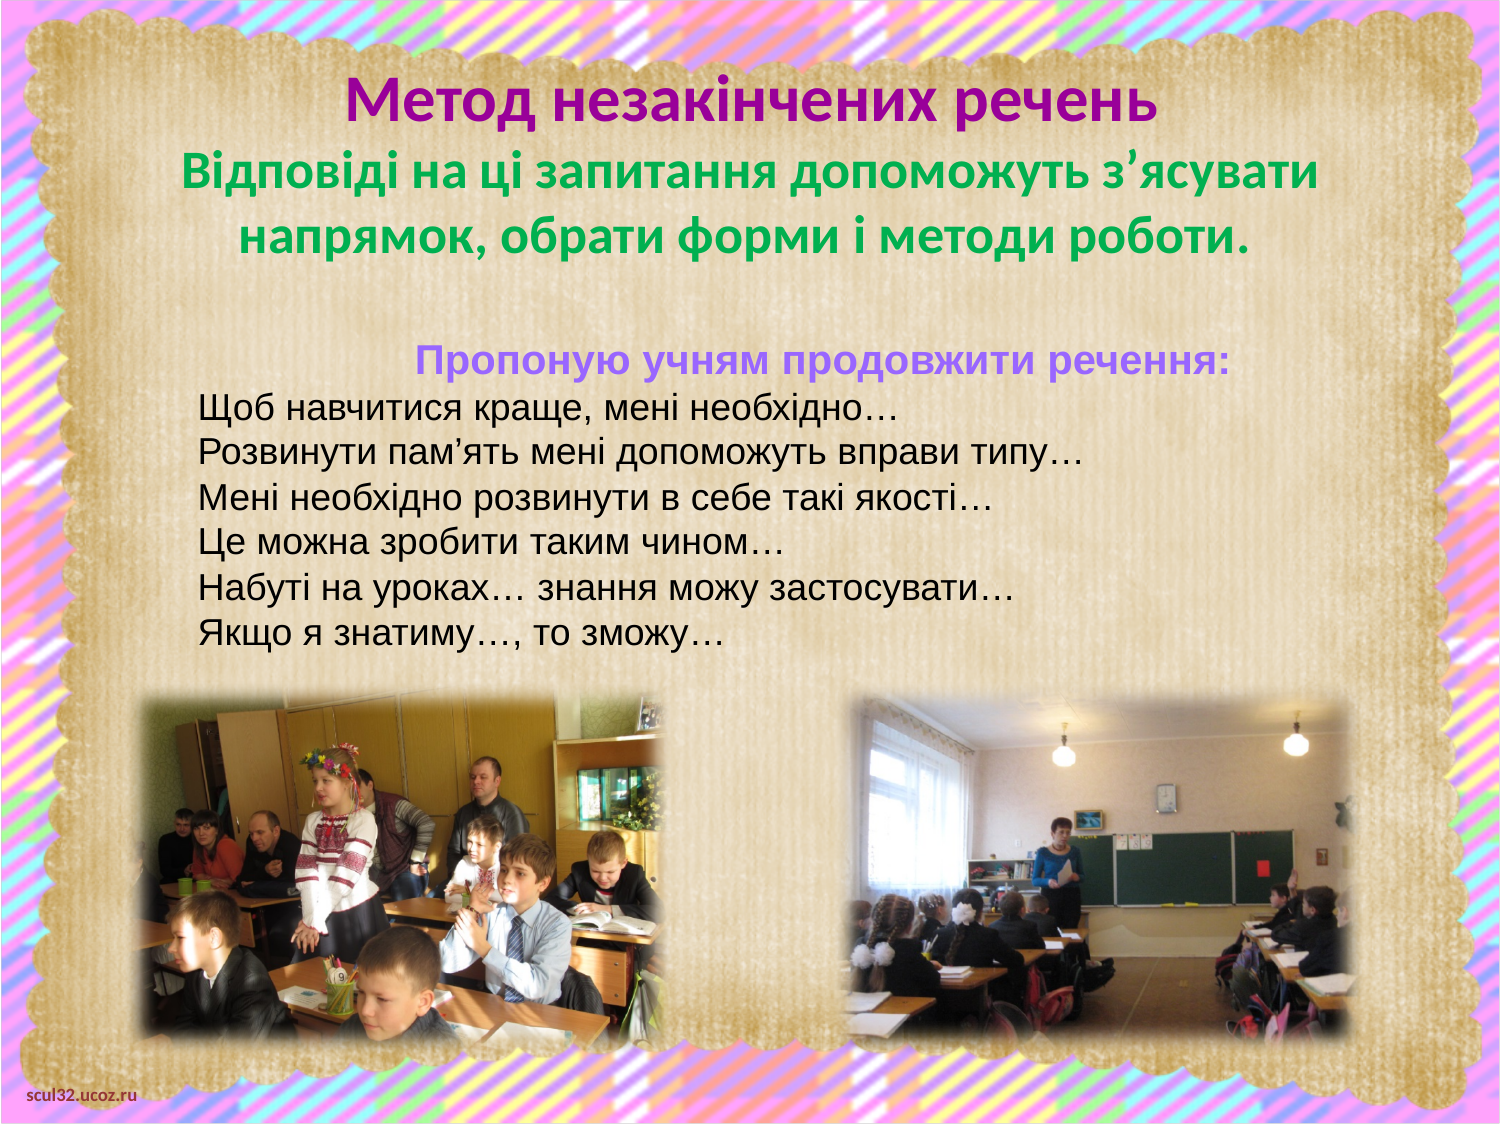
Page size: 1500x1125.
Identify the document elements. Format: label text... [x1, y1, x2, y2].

picture [0, 0, 1500, 1125]
title Метод незакінчених речень Відповіді на ці запитання допоможуть з’ясувати напрямок, обрати форми і методи роботи. [76, 78, 1427, 266]
text_box Пропоную учням продовжити речення: Щоб навчитися краще, мені необхідно… Розвинути пам’ять мені допоможуть вправи типу… Мені необхідно розвинути в себе такі якості… Це можна зробити таким чином… Набуті на уроках… знання можу застосувати… Якщо я знатиму…, то зможу… [182, 325, 1412, 660]
